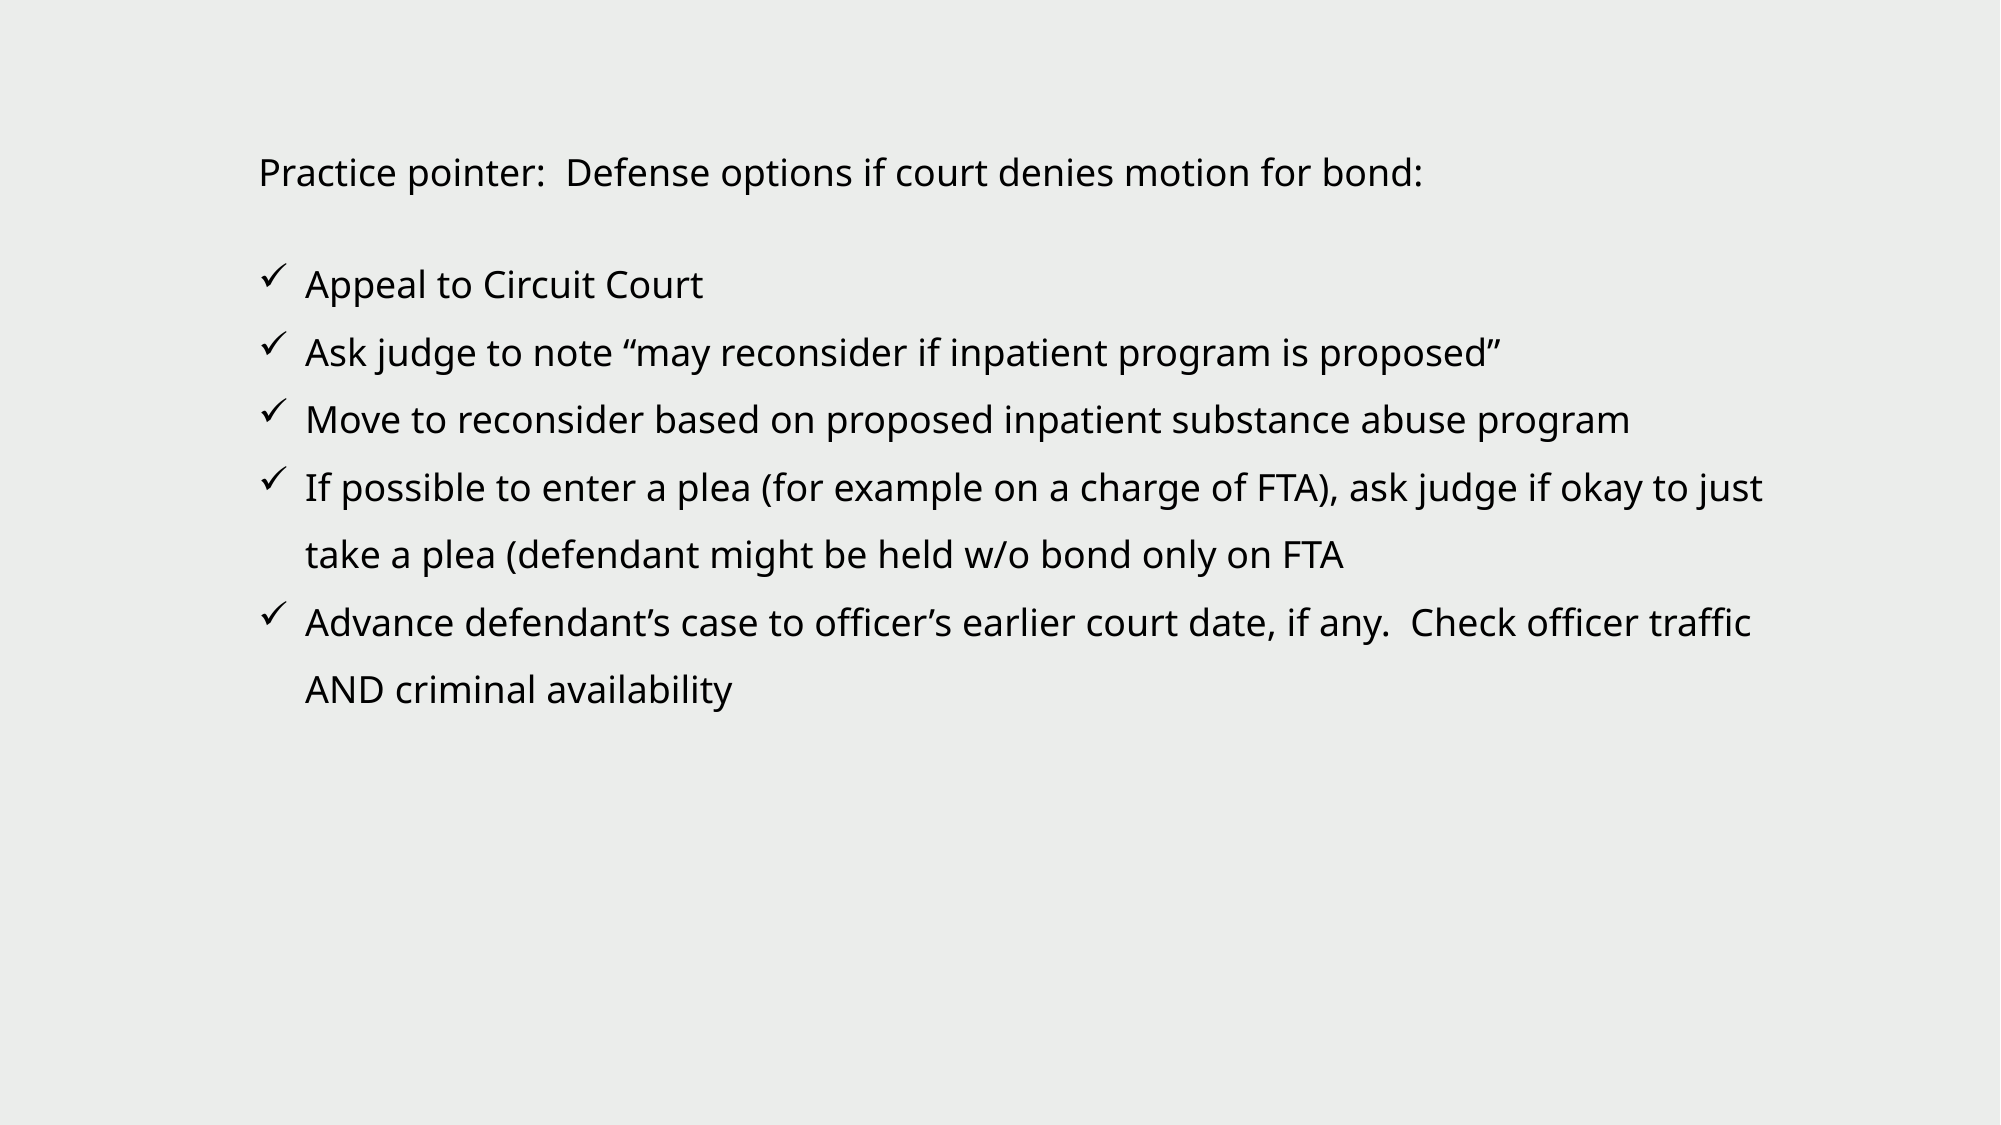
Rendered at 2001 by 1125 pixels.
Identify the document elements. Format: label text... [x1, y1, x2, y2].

text_box Practice pointer: Defense options if court denies motion for bond: Appeal to Circuit Court Ask judge to note “may reconsider if inpatient program is proposed” Move to reconsider based on proposed inpatient substance abuse program If possible to enter a plea (for example on a charge of FTA), ask judge if okay to just take a plea (defendant might be held w/o bond only on FTA Advance defendant’s case to officer’s earlier court date, if any. Check officer traffic AND criminal availability [243, 141, 1841, 764]
